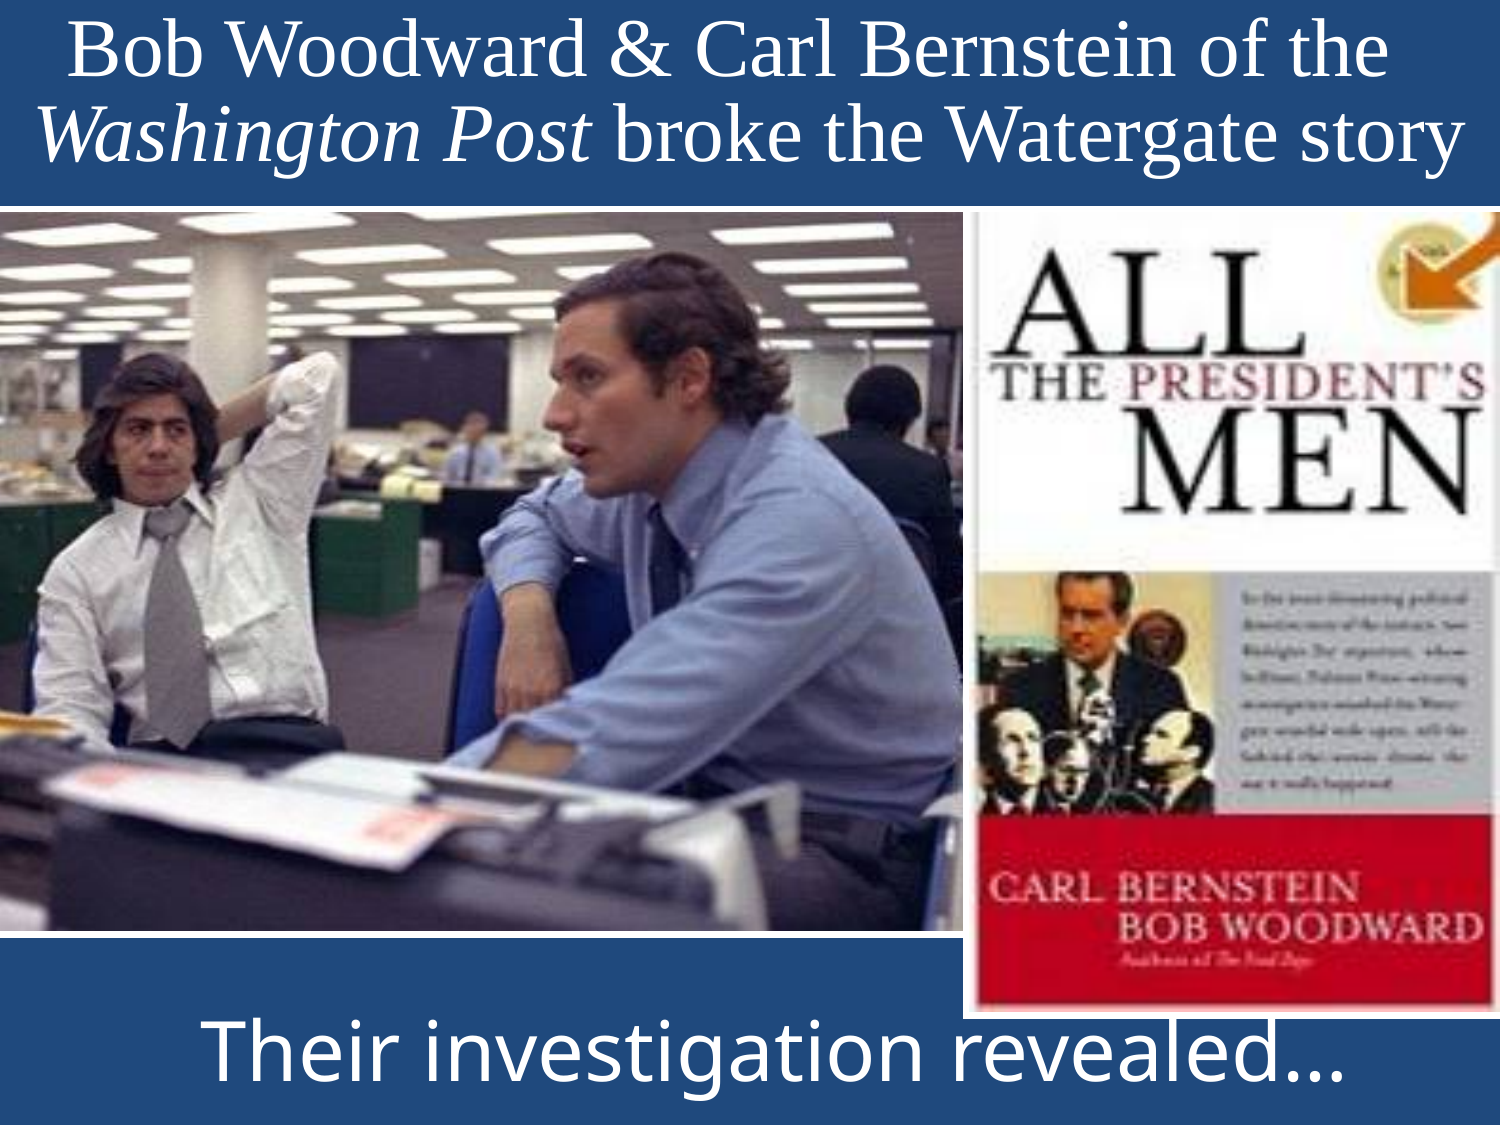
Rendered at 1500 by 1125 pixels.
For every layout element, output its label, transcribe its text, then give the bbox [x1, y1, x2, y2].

title Bob Woodward & Carl Bernstein of the Washington Post broke the Watergate story [0, 0, 1500, 188]
picture [0, 212, 1500, 1013]
text_box Their investigation revealed… [24, 987, 1500, 1125]
